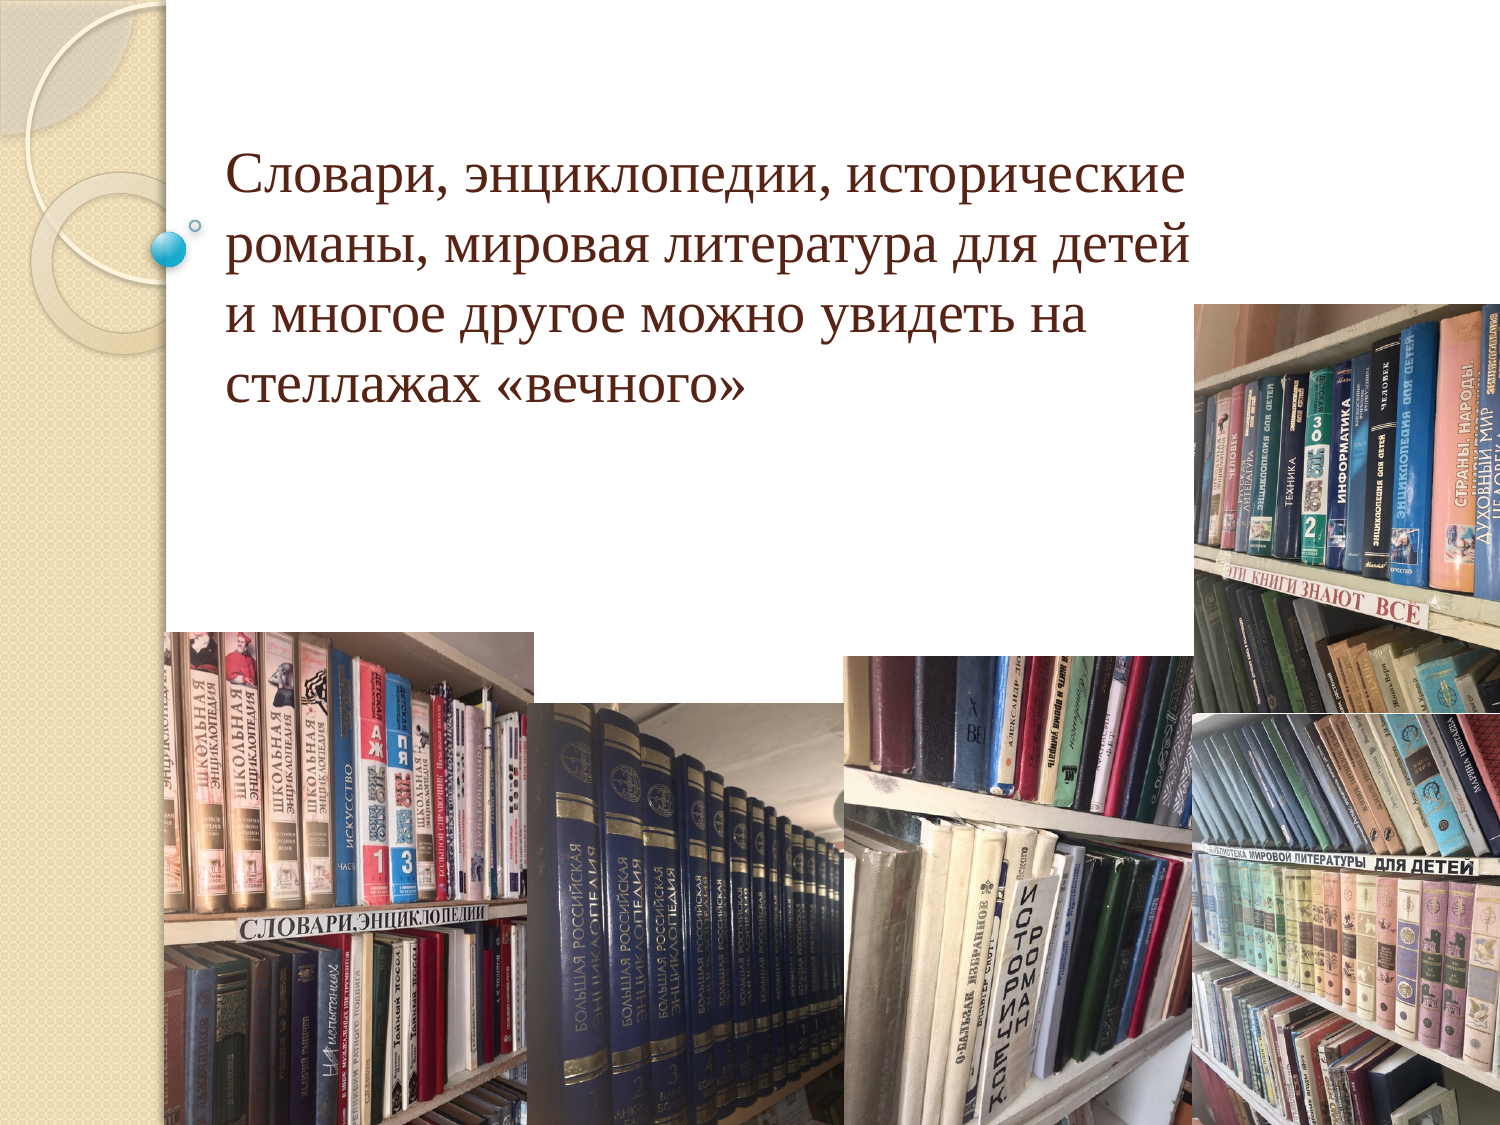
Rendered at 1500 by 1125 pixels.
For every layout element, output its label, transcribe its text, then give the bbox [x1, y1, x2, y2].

picture [843, 304, 1500, 1125]
title Словари, энциклопедии, исторические романы, мировая литература для детей и многое другое можно увидеть на стеллажах «вечного» [210, 222, 1219, 422]
picture [163, 632, 534, 1125]
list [527, 702, 844, 1125]
